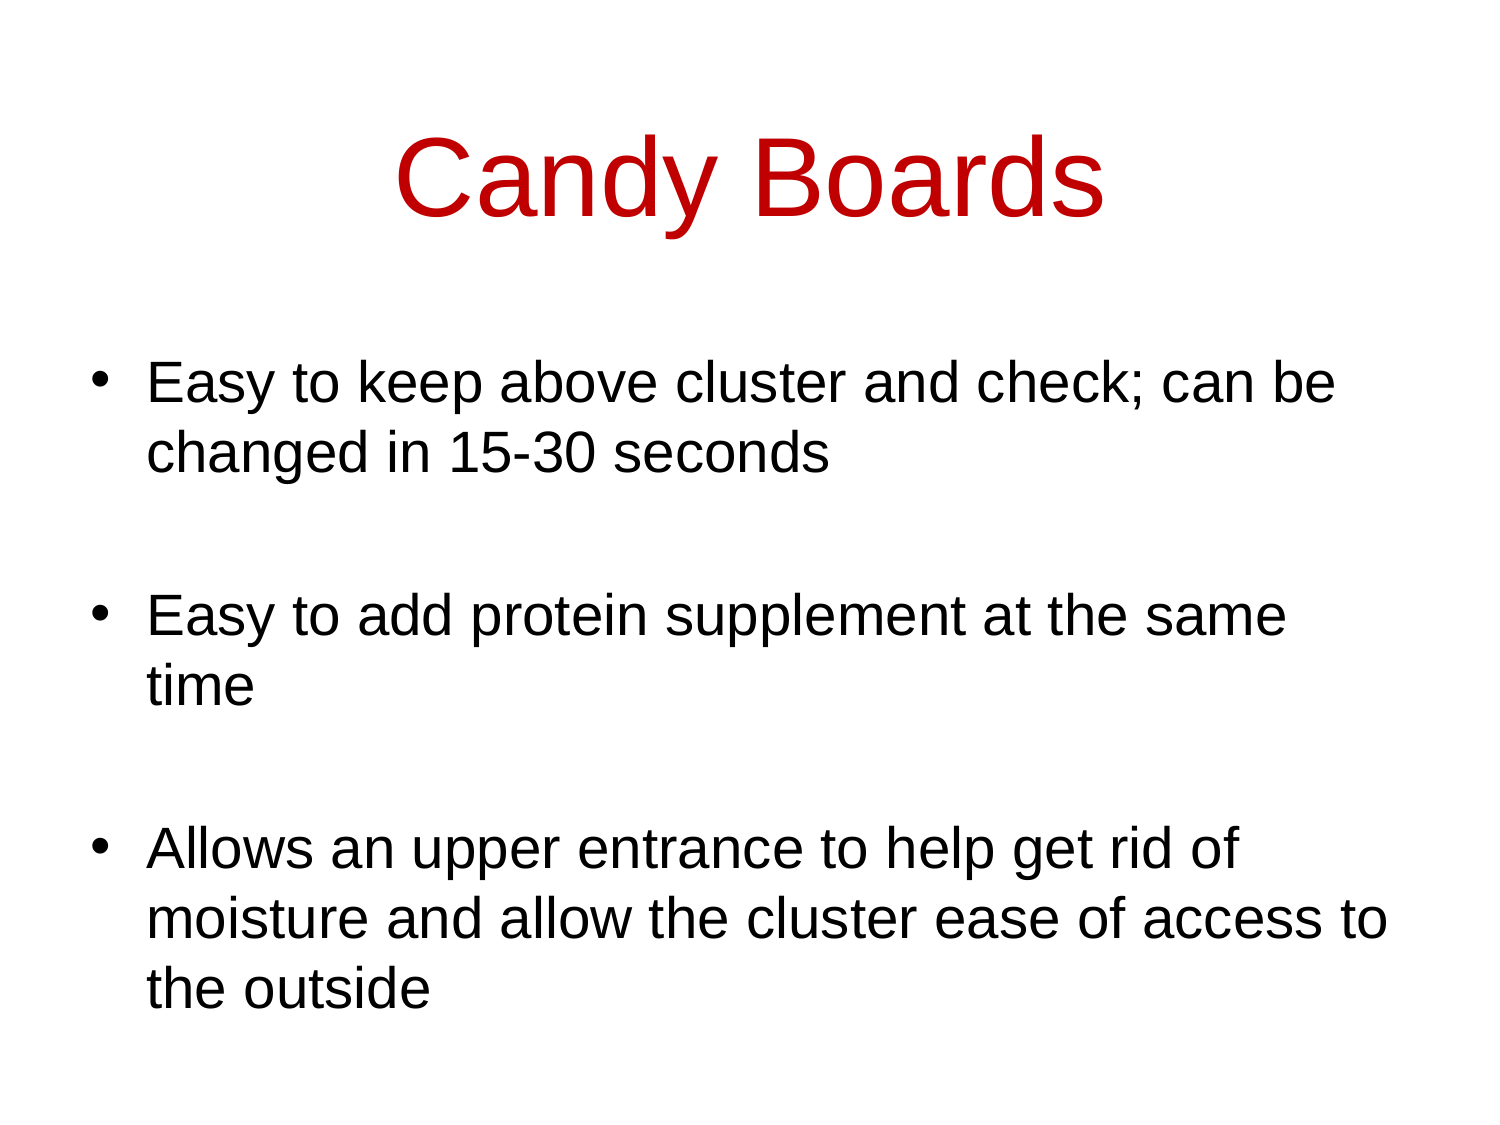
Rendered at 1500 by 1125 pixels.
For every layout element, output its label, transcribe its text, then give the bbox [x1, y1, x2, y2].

title Candy Boards [75, 90, 1425, 247]
list Easy to keep above cluster and check; can be changed in 15-30 seconds Easy to add protein supplement at the same time Allows an upper entrance to help get rid of moisture and allow the cluster ease of access to the outside [75, 336, 1425, 1035]
